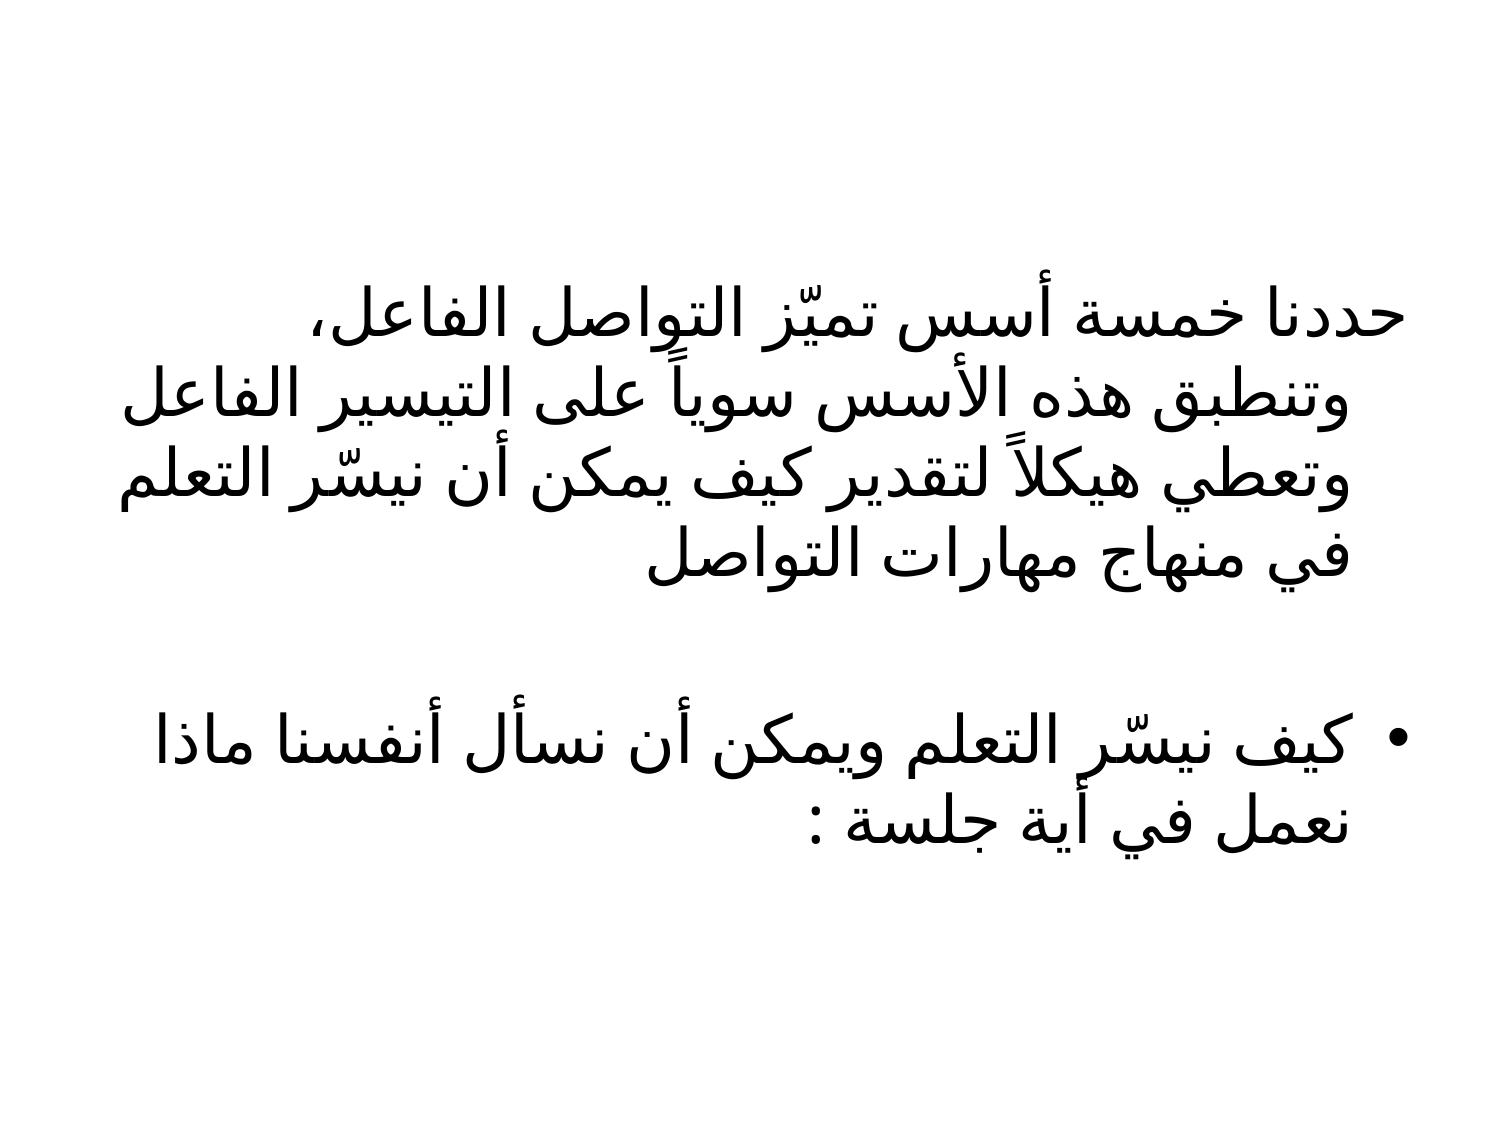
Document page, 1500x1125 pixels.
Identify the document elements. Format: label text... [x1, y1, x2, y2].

list حددنا خمسة أسس تميّز التواصل الفاعل، وتنطبق هذه الأسس سوياً على التيسير الفاعل وتعطي هيكلاً لتقدير كيف يمكن أن نيسّر التعلم في منهاج مهارات التواصل كيف نيسّر التعلم ويمكن أن نسأل أنفسنا ماذا نعمل في أية جلسة : [75, 262, 1425, 1005]
